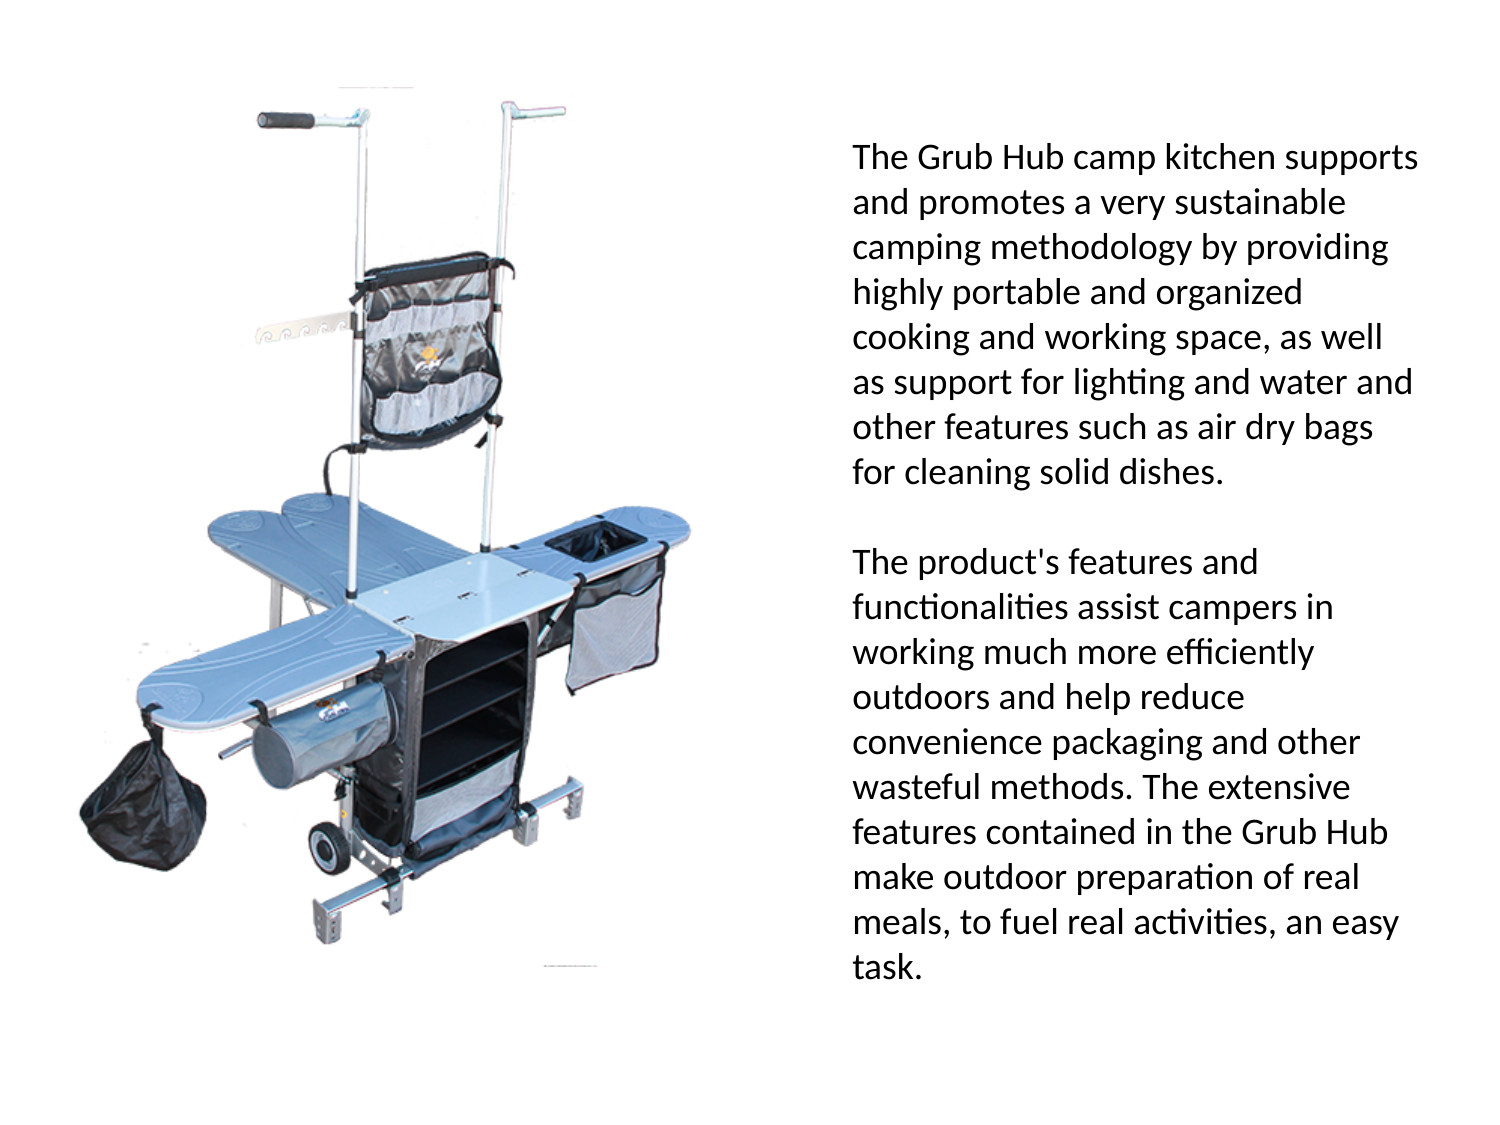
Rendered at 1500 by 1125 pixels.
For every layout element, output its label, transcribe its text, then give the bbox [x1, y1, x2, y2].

picture [49, 87, 701, 967]
text_box The Grub Hub camp kitchen supports and promotes a very sustainable camping methodology by providing highly portable and organized cooking and working space, as well as support for lighting and water and other features such as air dry bags for cleaning solid dishes. The product's features and functionalities assist campers in working much more efficiently outdoors and help reduce convenience packaging and other wasteful methods. The extensive features contained in the Grub Hub make outdoor preparation of real meals, to fuel real activities, an easy task. [837, 124, 1434, 995]
